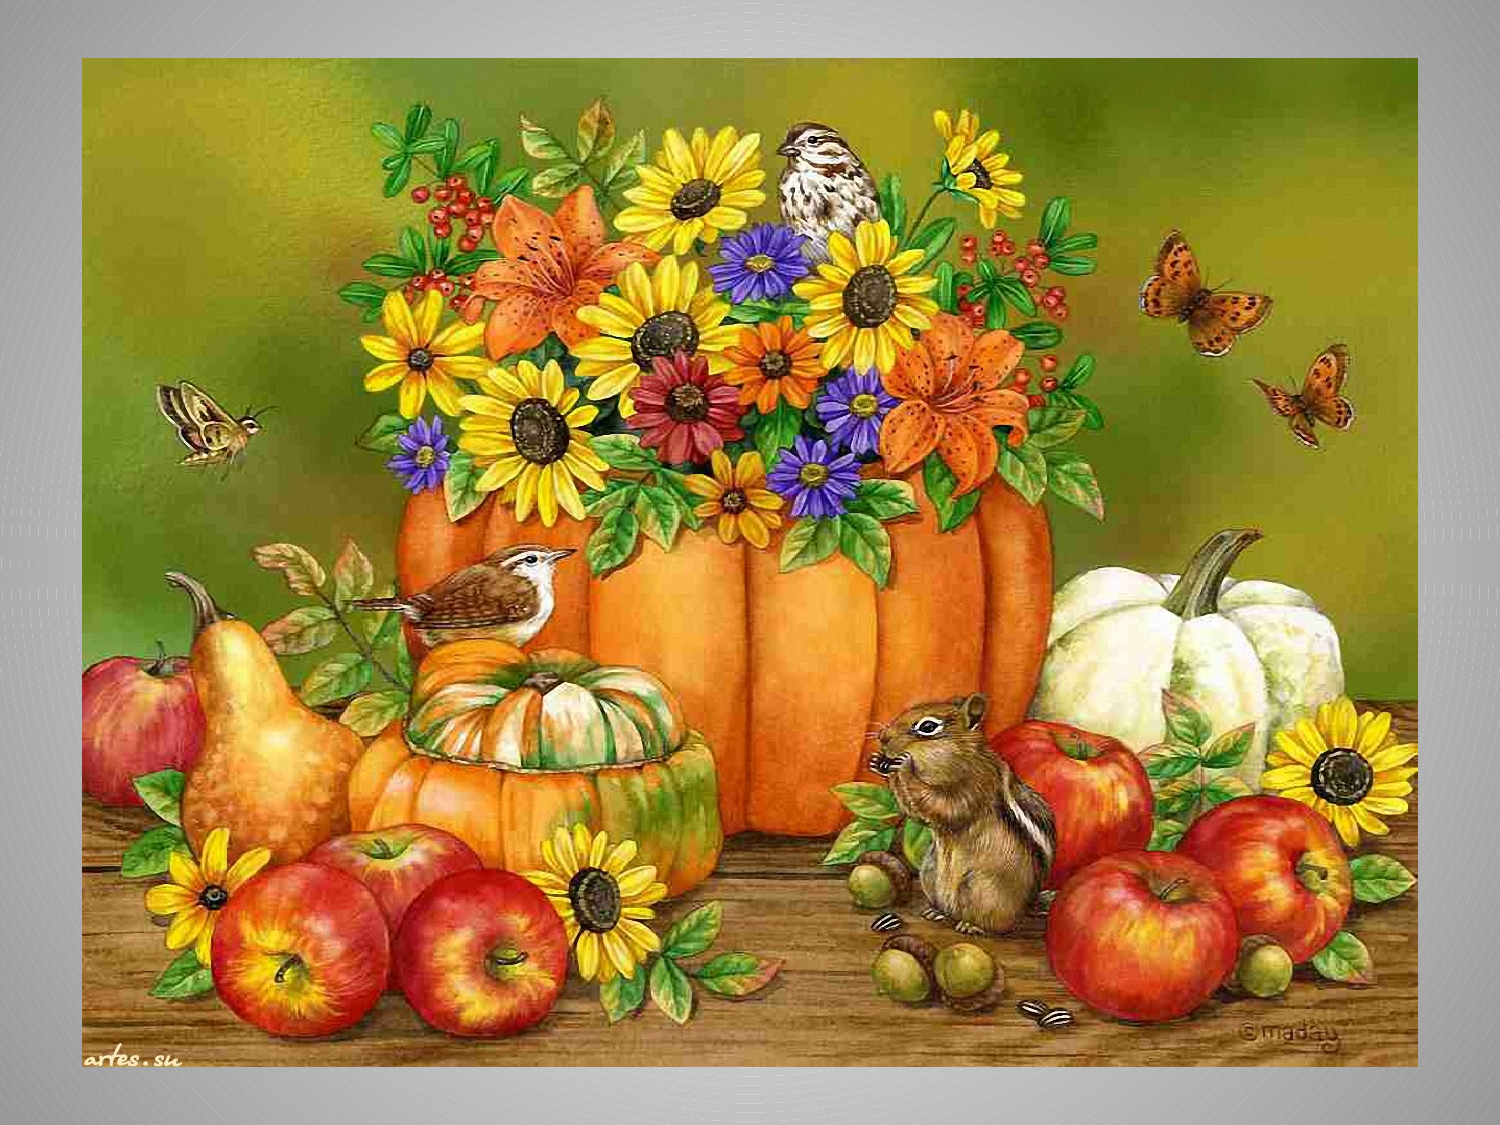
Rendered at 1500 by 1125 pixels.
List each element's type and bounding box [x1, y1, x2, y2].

picture [81, 58, 1419, 1067]
